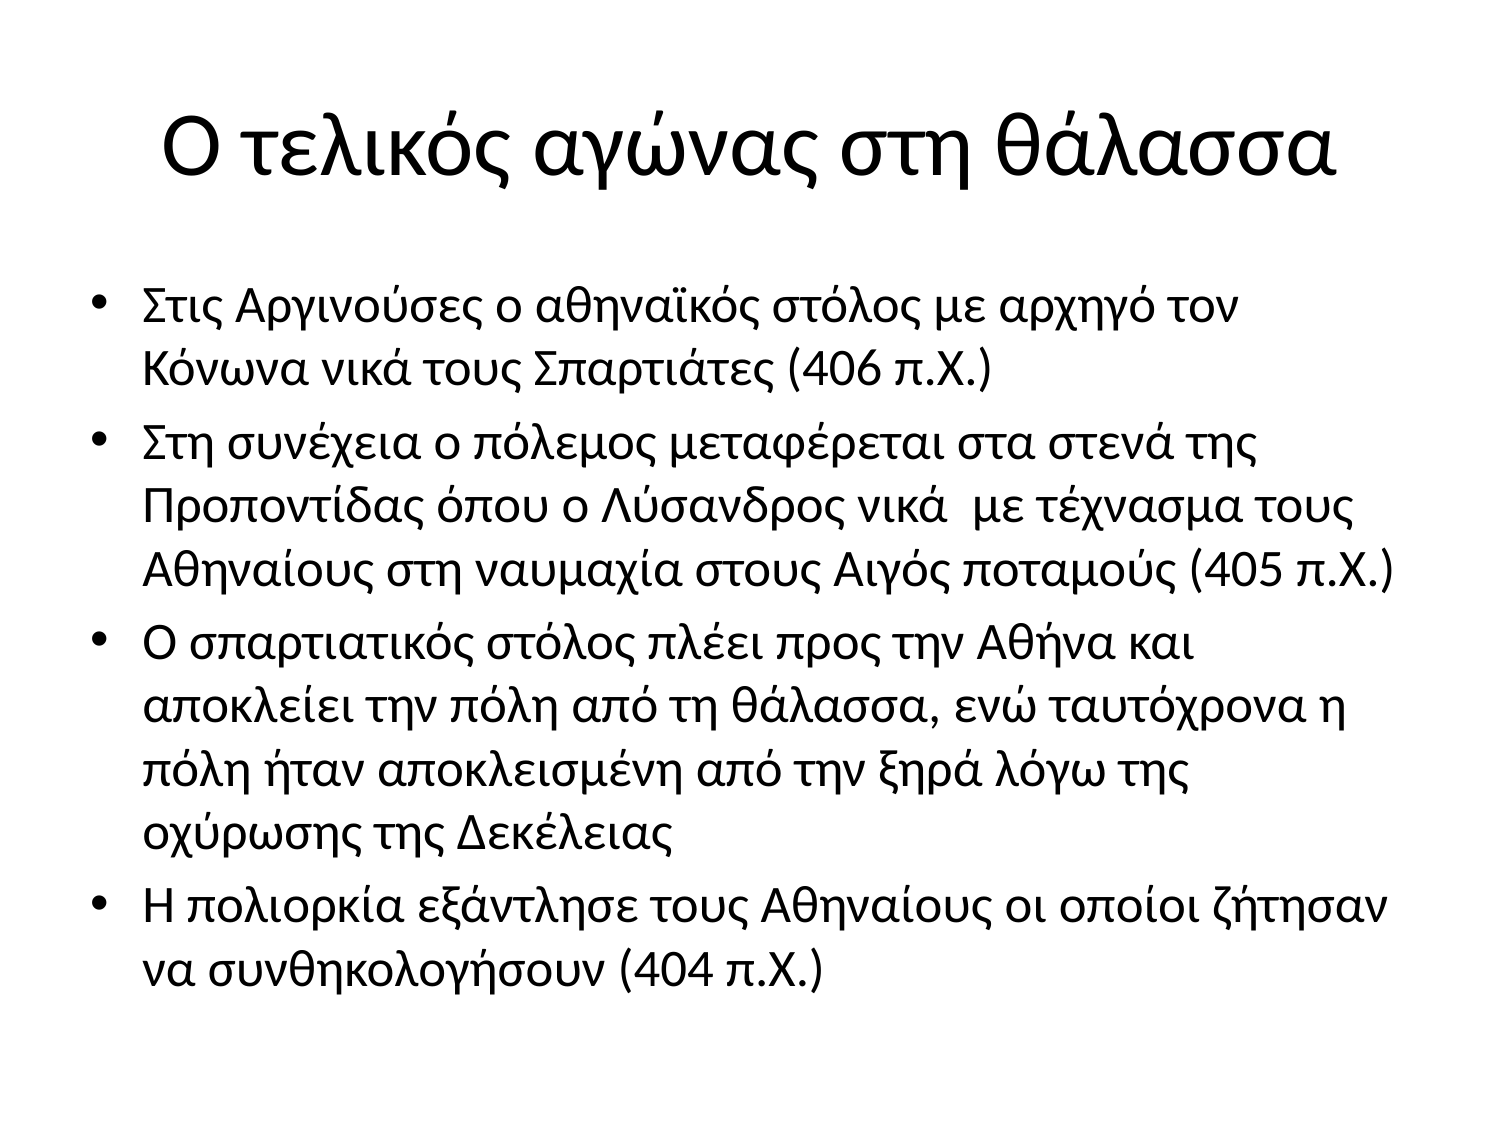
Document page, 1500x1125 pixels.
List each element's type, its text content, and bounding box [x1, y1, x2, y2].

list Στις Αργινούσες ο αθηναϊκός στόλος με αρχηγό τον Κόνωνα νικά τους Σπαρτιάτες (406 π.Χ.) Στη συνέχεια ο πόλεμος μεταφέρεται στα στενά της Προποντίδας όπου ο Λύσανδρος νικά με τέχνασμα τους Αθηναίους στη ναυμαχία στους Αιγός ποταμούς (405 π.Χ.) Ο σπαρτιατικός στόλος πλέει προς την Αθήνα και αποκλείει την πόλη από τη θάλασσα, ενώ ταυτόχρονα η πόλη ήταν αποκλεισμένη από την ξηρά λόγω της οχύρωσης της Δεκέλειας Η πολιορκία εξάντλησε τους Αθηναίους οι οποίοι ζήτησαν να συνθηκολογήσουν (404 π.Χ.) [75, 262, 1425, 1005]
title Ο τελικός αγώνας στη θάλασσα [75, 45, 1425, 233]
